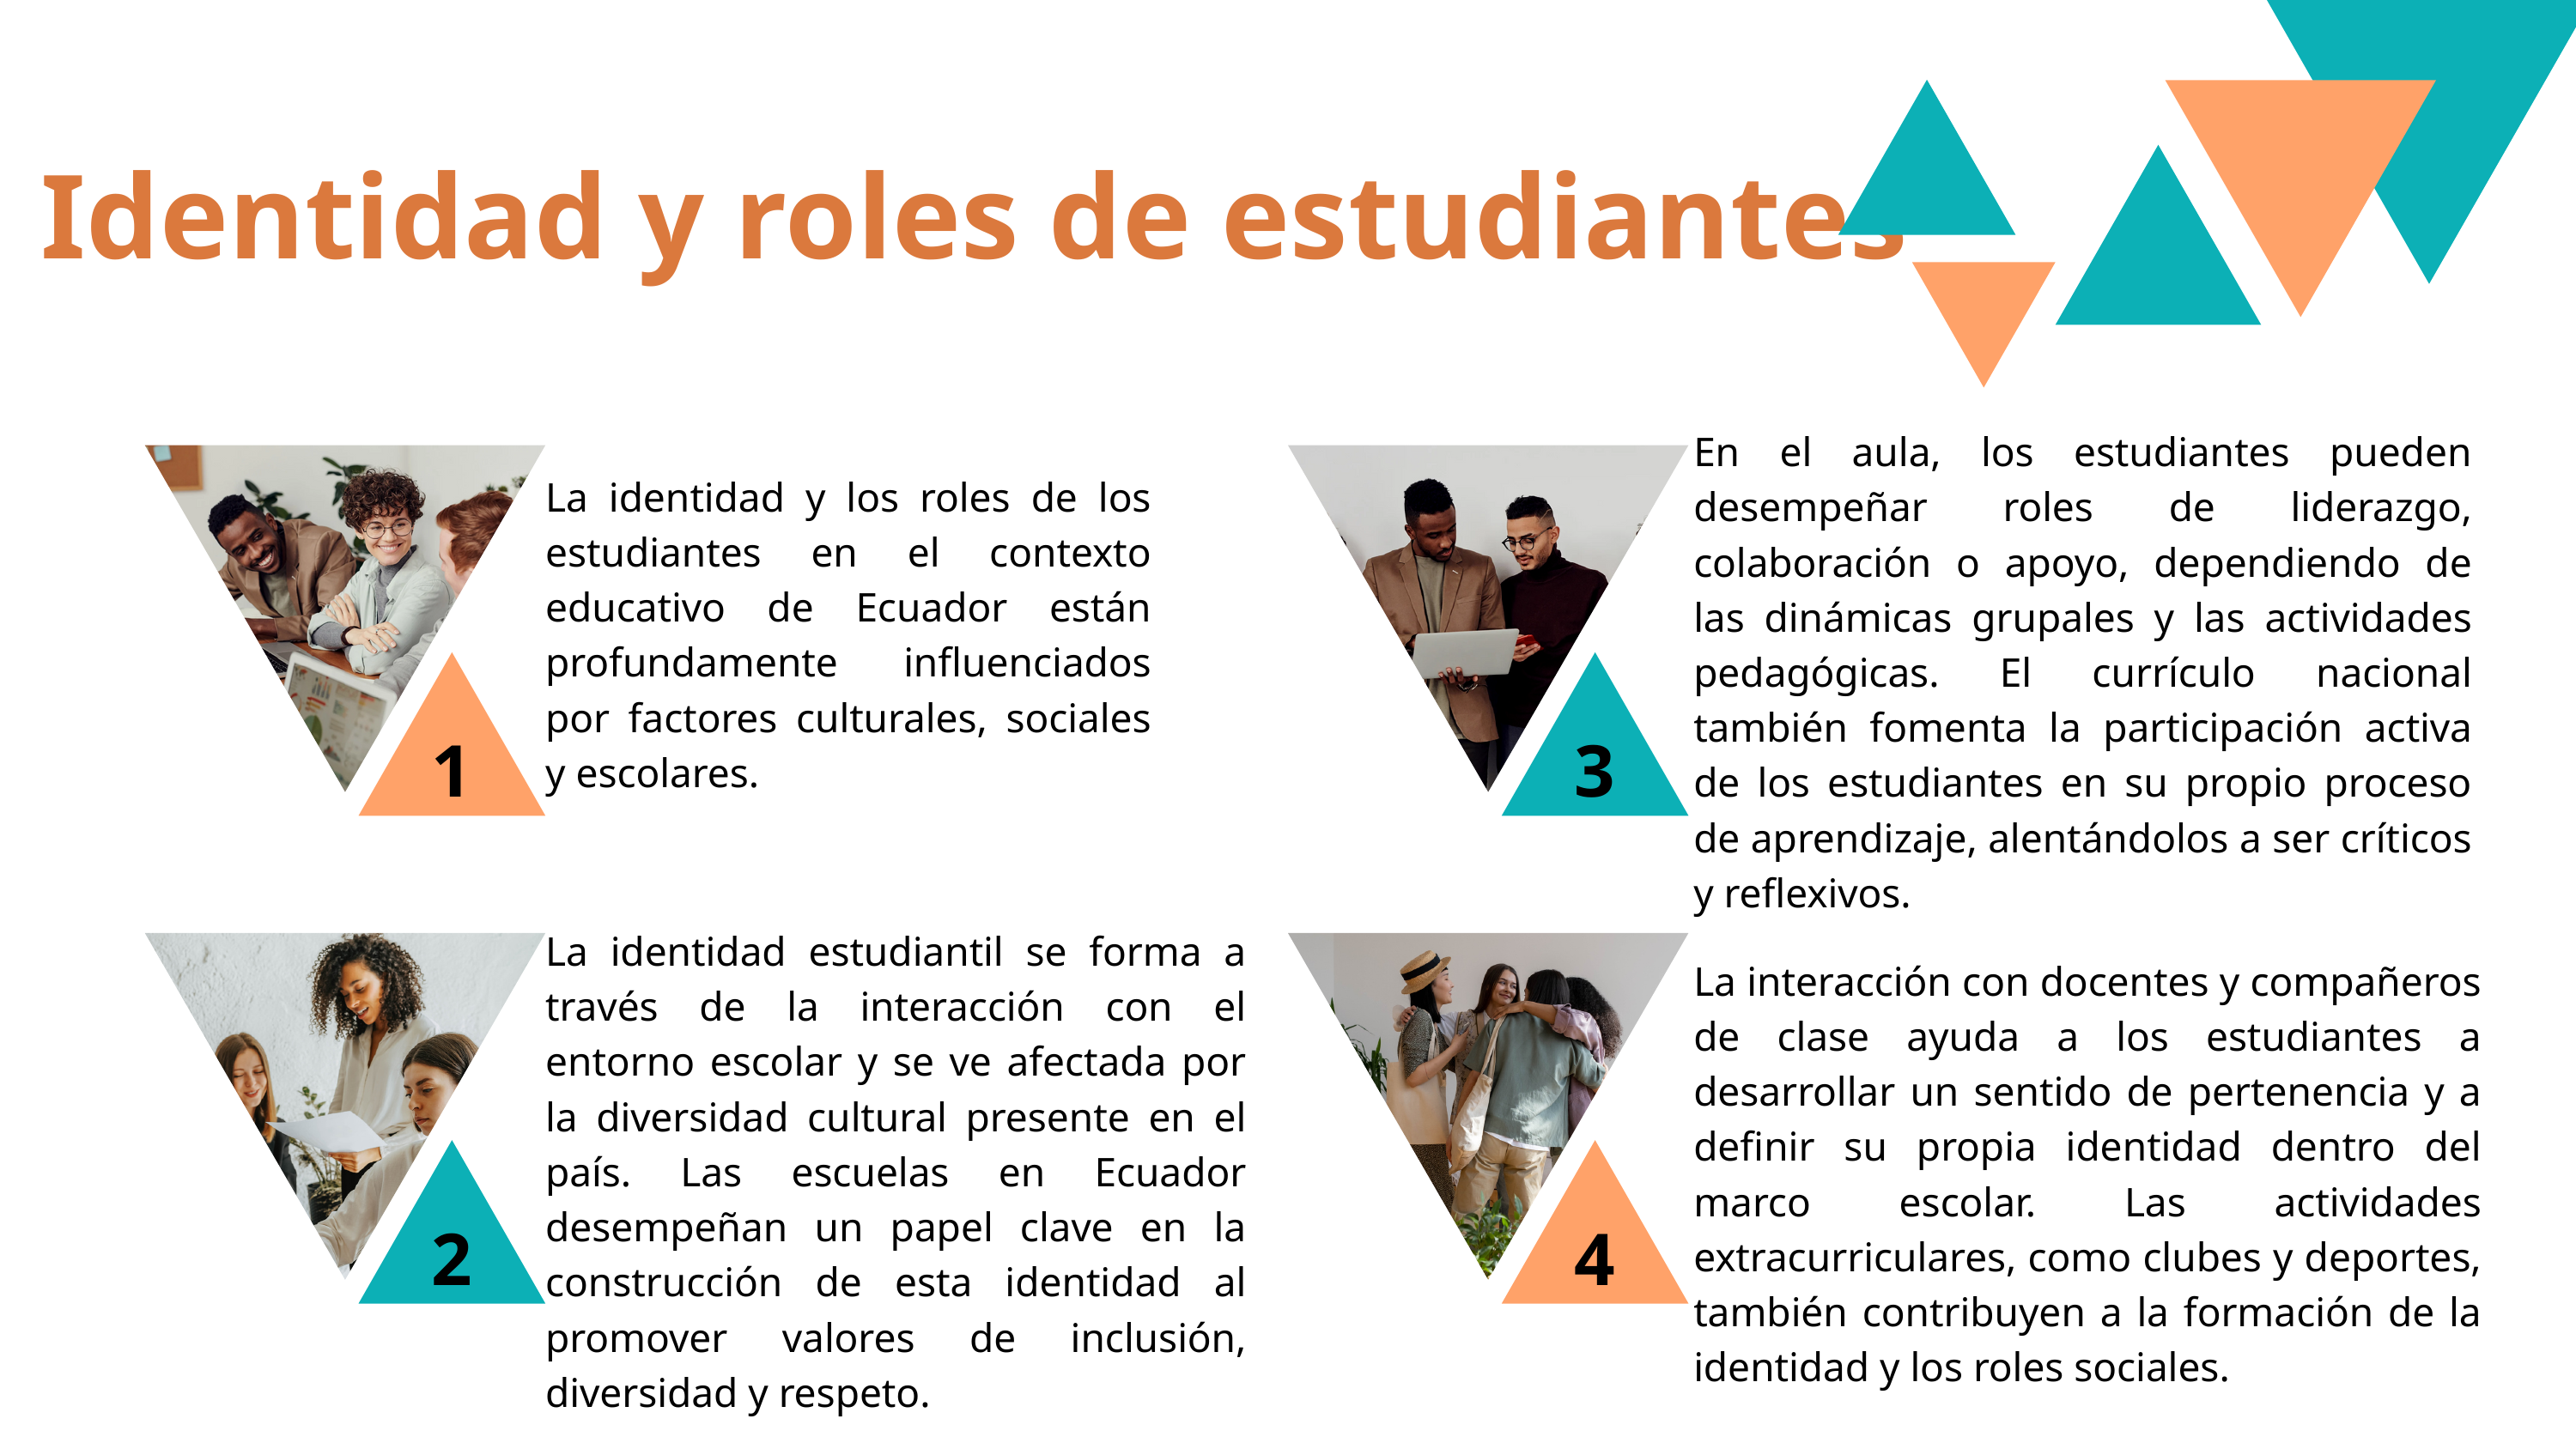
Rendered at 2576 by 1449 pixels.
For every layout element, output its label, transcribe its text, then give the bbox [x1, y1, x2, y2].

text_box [1838, 79, 2016, 235]
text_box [358, 652, 546, 816]
text_box La identidad estudiantil se forma a través de la interacción con el entorno escolar y se ve afectada por la diversidad cultural presente en el país. Las escuelas en Ecuador desempeñan un papel clave en la construcción de esta identidad al promover valores de inclusión, diversidad y respeto. [545, 919, 1247, 1416]
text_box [1287, 445, 1689, 792]
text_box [2055, 144, 2262, 325]
text_box La interacción con docentes y compañeros de clase ayuda a los estudiantes a desarrollar un sentido de pertenencia y a definir su propia identidad dentro del marco escolar. Las actividades extracurriculares, como clubes y deportes, también contribuyen a la formación de la identidad y los roles sociales. [1693, 948, 2482, 1390]
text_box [1911, 262, 2056, 388]
text_box Identidad y roles de estudiantes [41, 119, 1912, 282]
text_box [1501, 652, 1689, 816]
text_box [2260, 0, 2576, 284]
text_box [1501, 1139, 1689, 1304]
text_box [1287, 932, 1689, 1281]
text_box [144, 445, 546, 792]
text_box En el aula, los estudiantes pueden desempeñar roles de liderazgo, colaboración o apoyo, dependiendo de las dinámicas grupales y las actividades pedagógicas. El currículo nacional también fomenta la participación activa de los estudiantes en su propio proceso de aprendizaje, alentándolos a ser críticos y reflexivos. [1693, 419, 2472, 916]
text_box La identidad y los roles de los estudiantes en el contexto educativo de Ecuador están profundamente influenciados por factores culturales, sociales y escolares. [550, 464, 1151, 796]
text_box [2165, 80, 2437, 318]
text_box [144, 932, 546, 1281]
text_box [358, 1139, 546, 1304]
